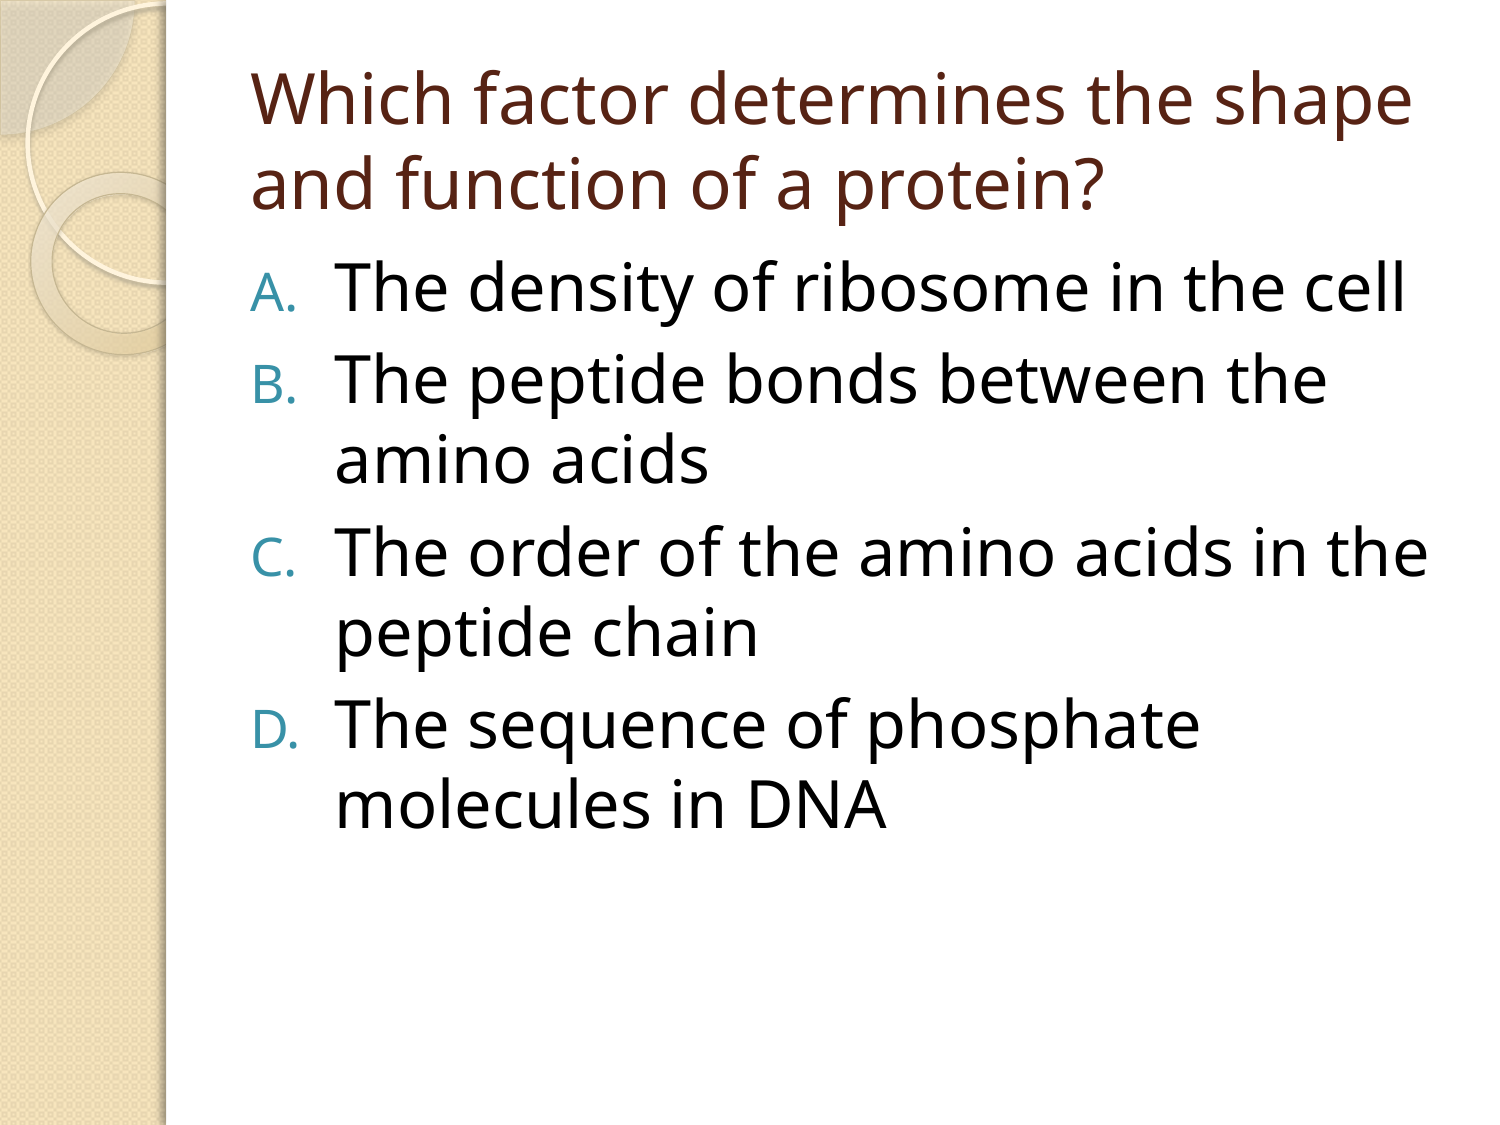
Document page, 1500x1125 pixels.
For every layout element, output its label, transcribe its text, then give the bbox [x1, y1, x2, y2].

title Which factor determines the shape and function of a protein? [235, 45, 1466, 233]
list The density of ribosome in the cell The peptide bonds between the amino acids The order of the amino acids in the peptide chain The sequence of phosphate molecules in DNA [235, 237, 1466, 1025]
